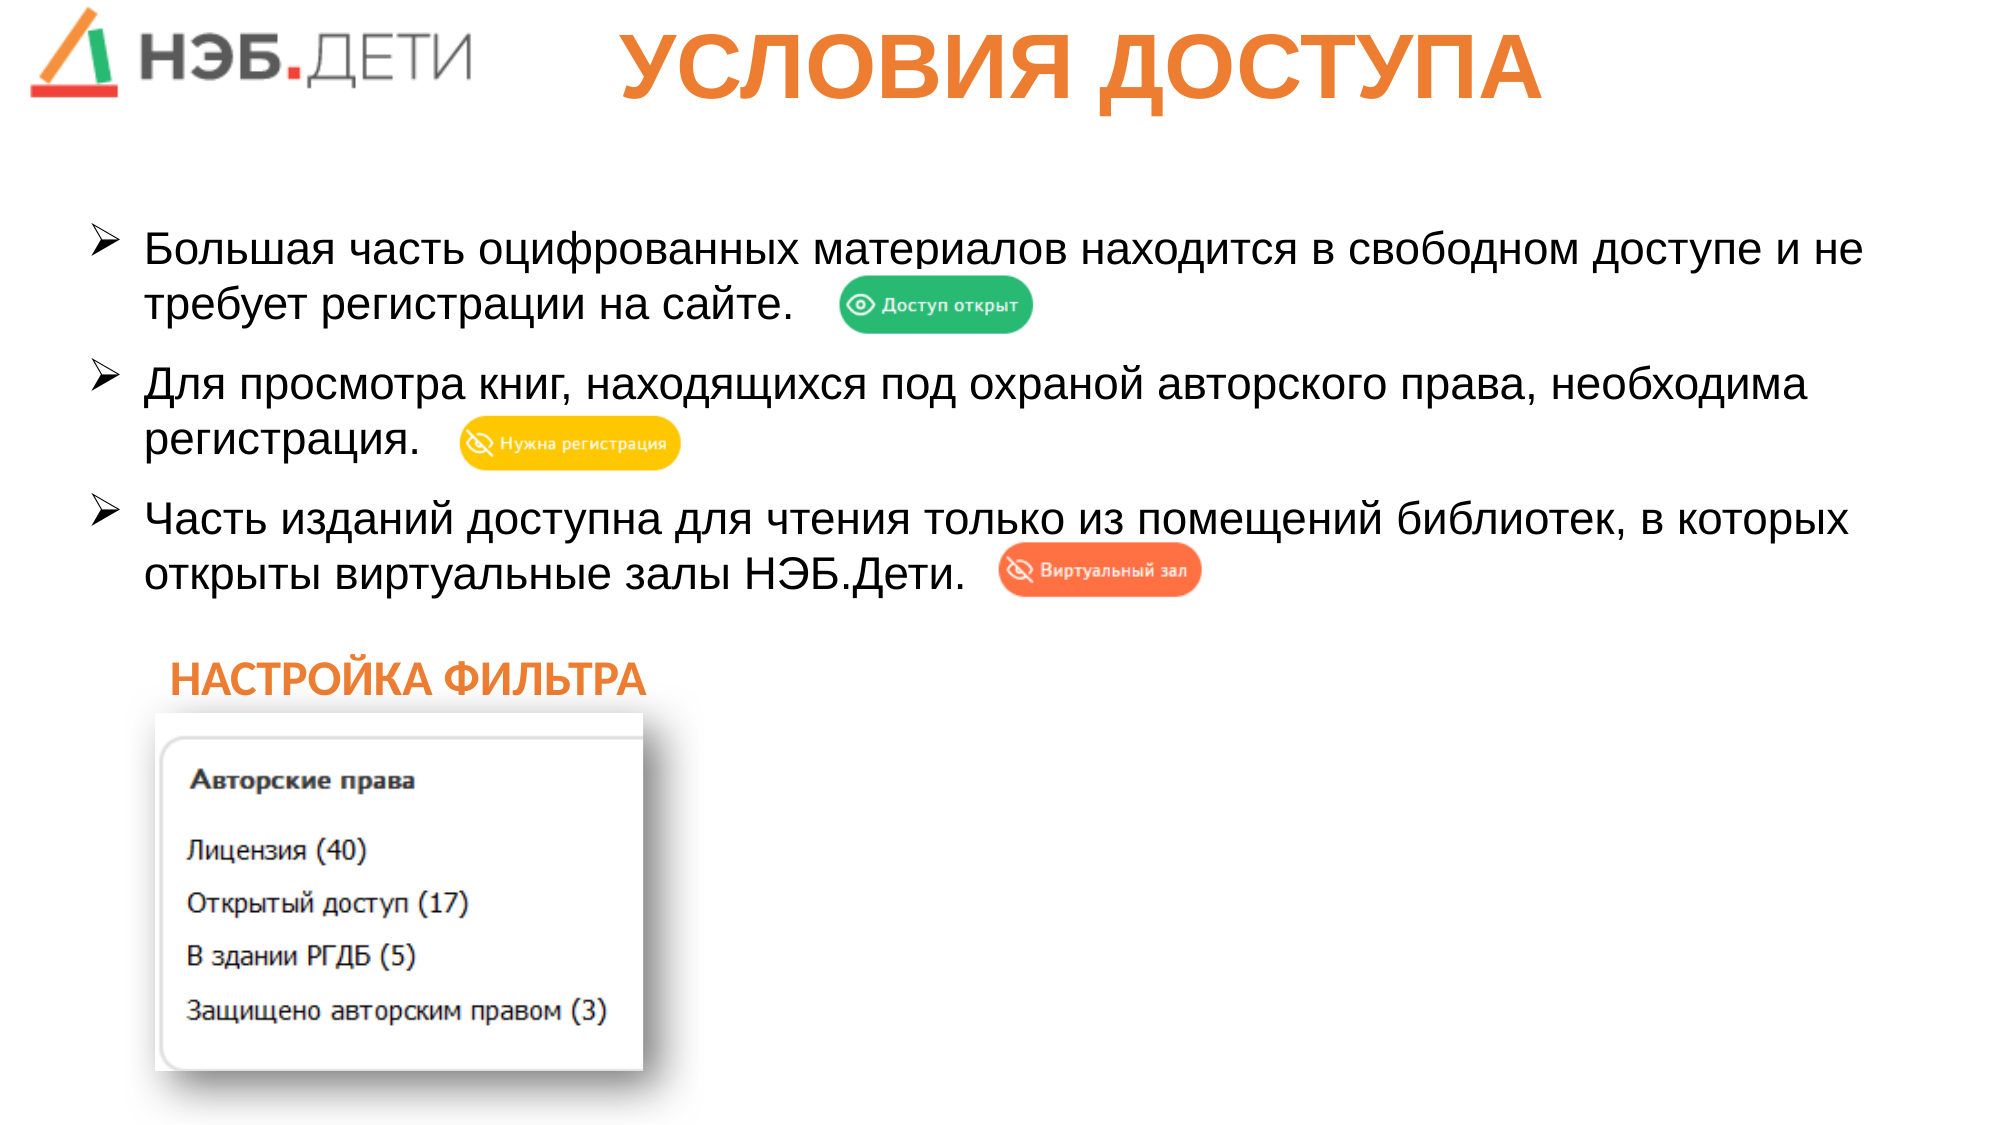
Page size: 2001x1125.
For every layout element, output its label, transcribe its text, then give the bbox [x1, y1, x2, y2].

picture [830, 269, 1049, 340]
picture [989, 538, 1208, 610]
picture [19, 0, 500, 115]
text_box УСЛОВИЯ ДОСТУПА [604, 0, 1593, 125]
picture [458, 407, 685, 479]
text_box Большая часть оцифрованных материалов находится в свободном доступе и не требует регистрации на сайте. Для просмотра книг, находящихся под охраной авторского права, необходима регистрация. Часть изданий доступна для чтения только из помещений библиотек, в которых открыты виртуальные залы НЭБ.Дети. [72, 210, 1900, 606]
text_box НАСТРОЙКА ФИЛЬТРА [155, 637, 700, 713]
picture [155, 713, 644, 1071]
